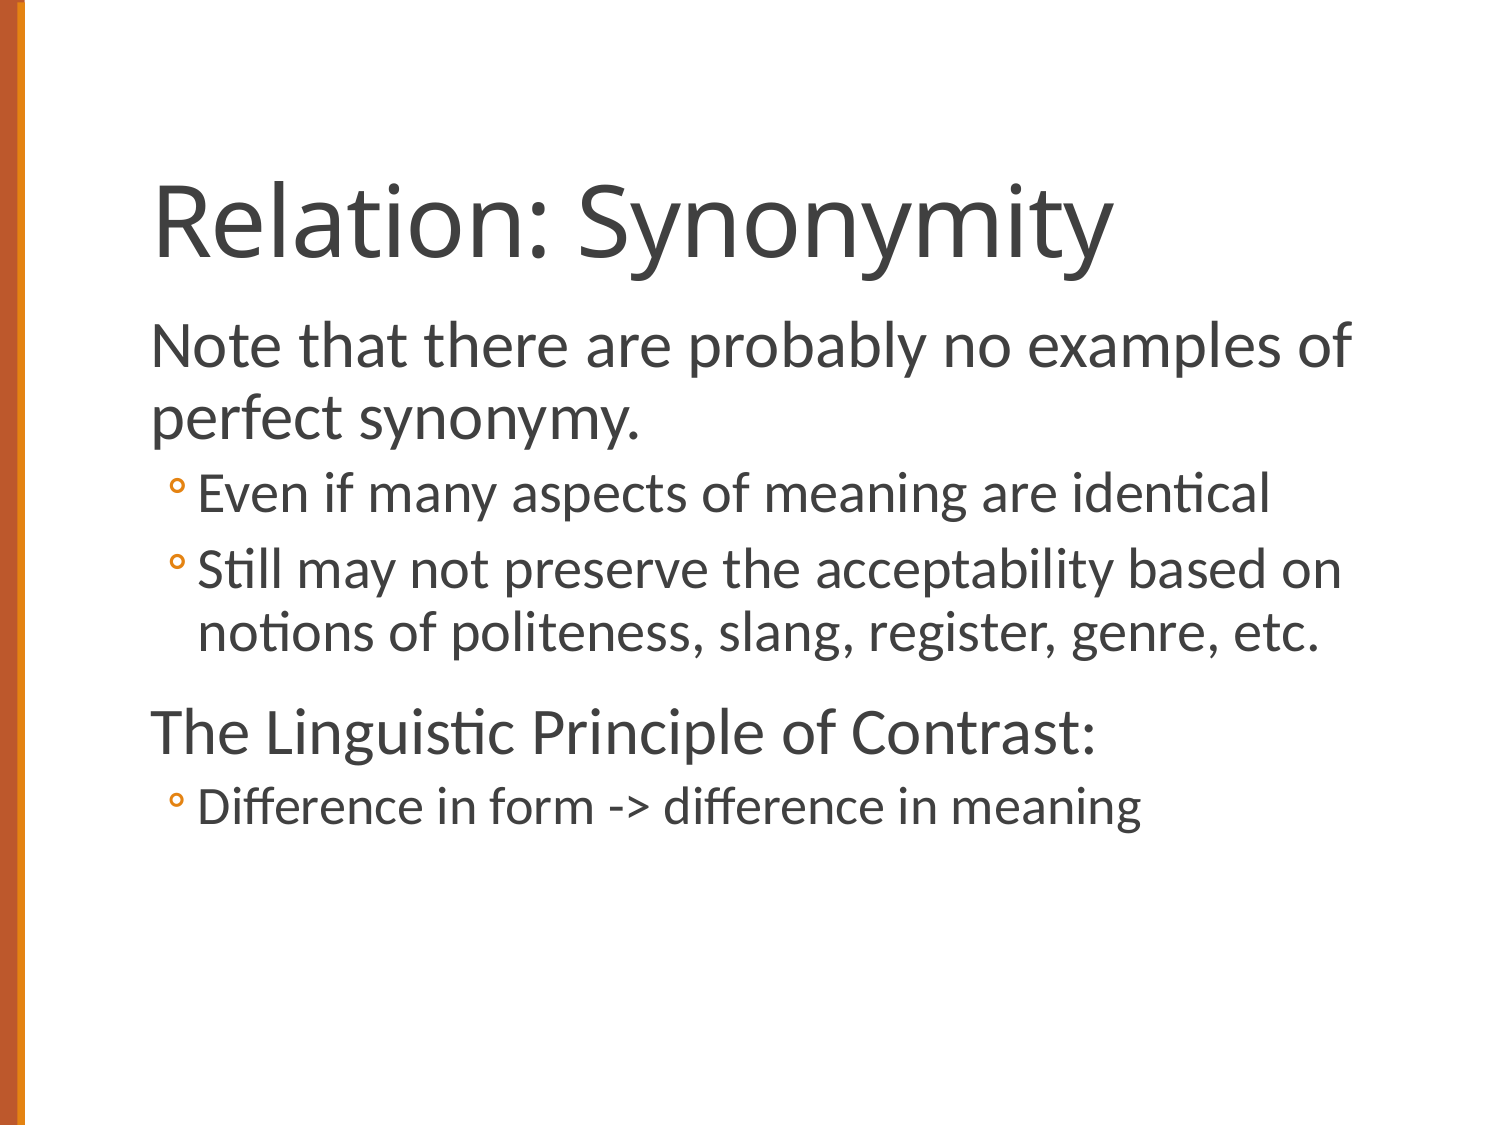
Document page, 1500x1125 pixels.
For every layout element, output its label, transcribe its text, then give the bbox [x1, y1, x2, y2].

list Note that there are probably no examples of perfect synonymy. Even if many aspects of meaning are identical Still may not preserve the acceptability based on notions of politeness, slang, register, genre, etc. The Linguistic Principle of Contrast: Difference in form -> difference in meaning [135, 302, 1373, 963]
title Relation: Synonymity [135, 47, 1373, 285]
